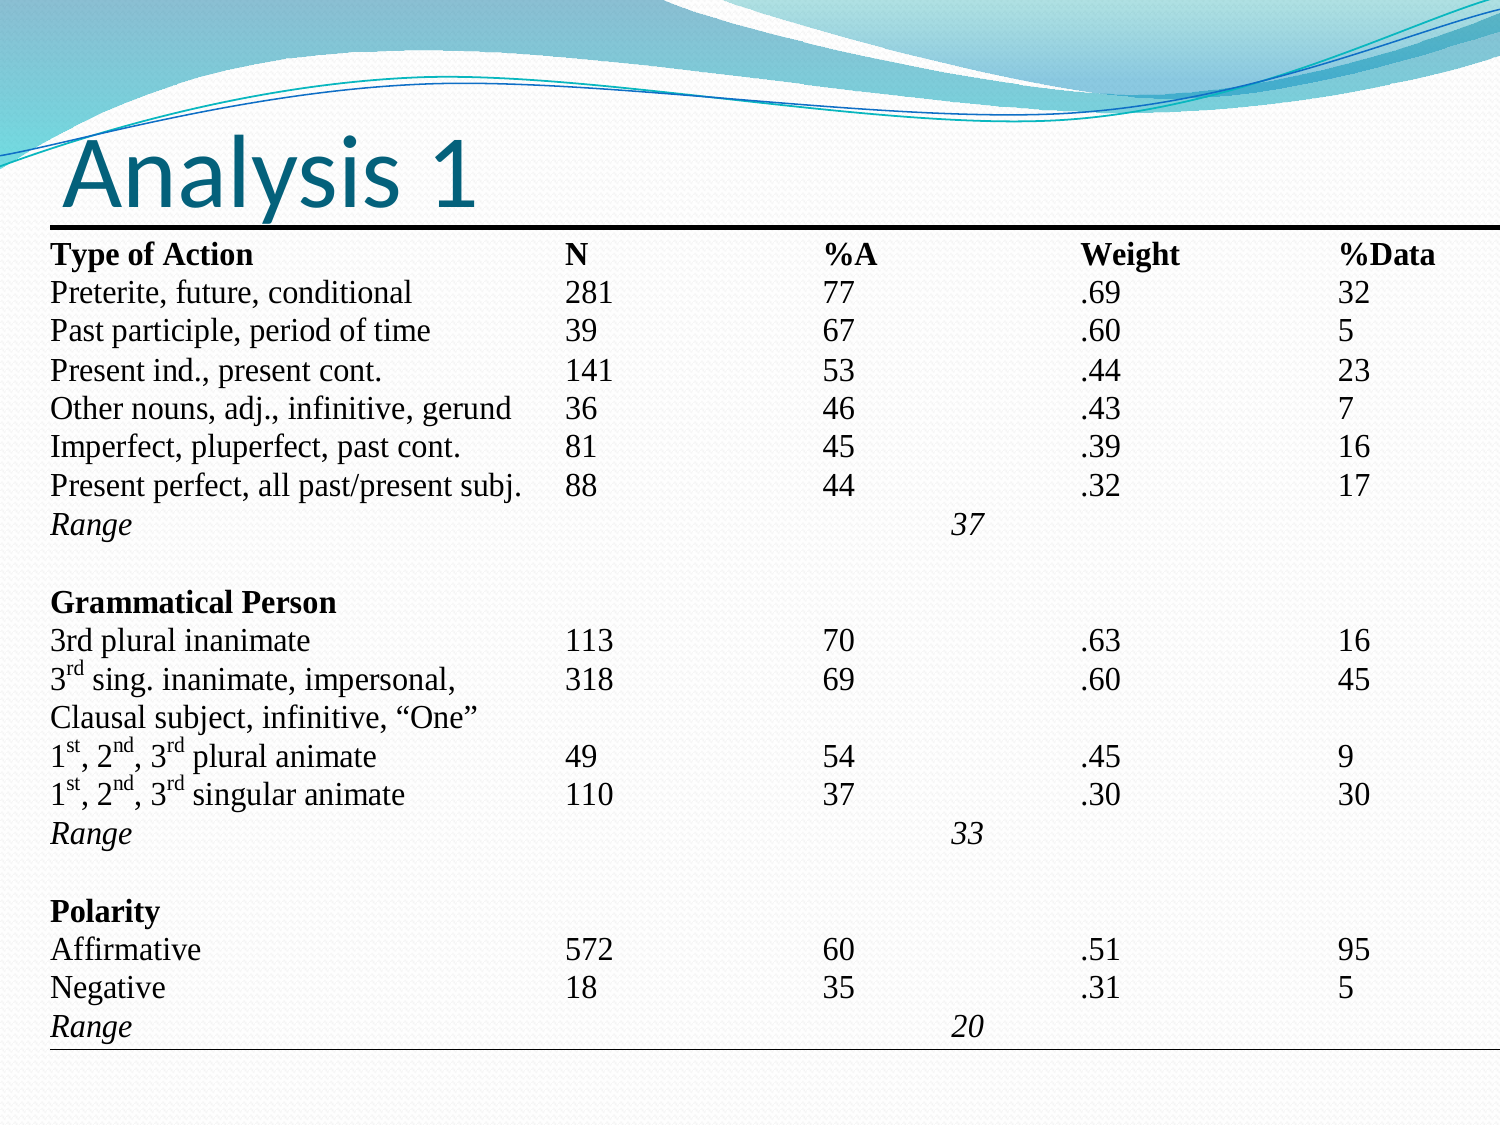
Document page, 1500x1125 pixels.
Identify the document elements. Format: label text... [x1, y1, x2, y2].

title Analysis 1 [62, 37, 1413, 223]
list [49, 224, 1500, 1051]
